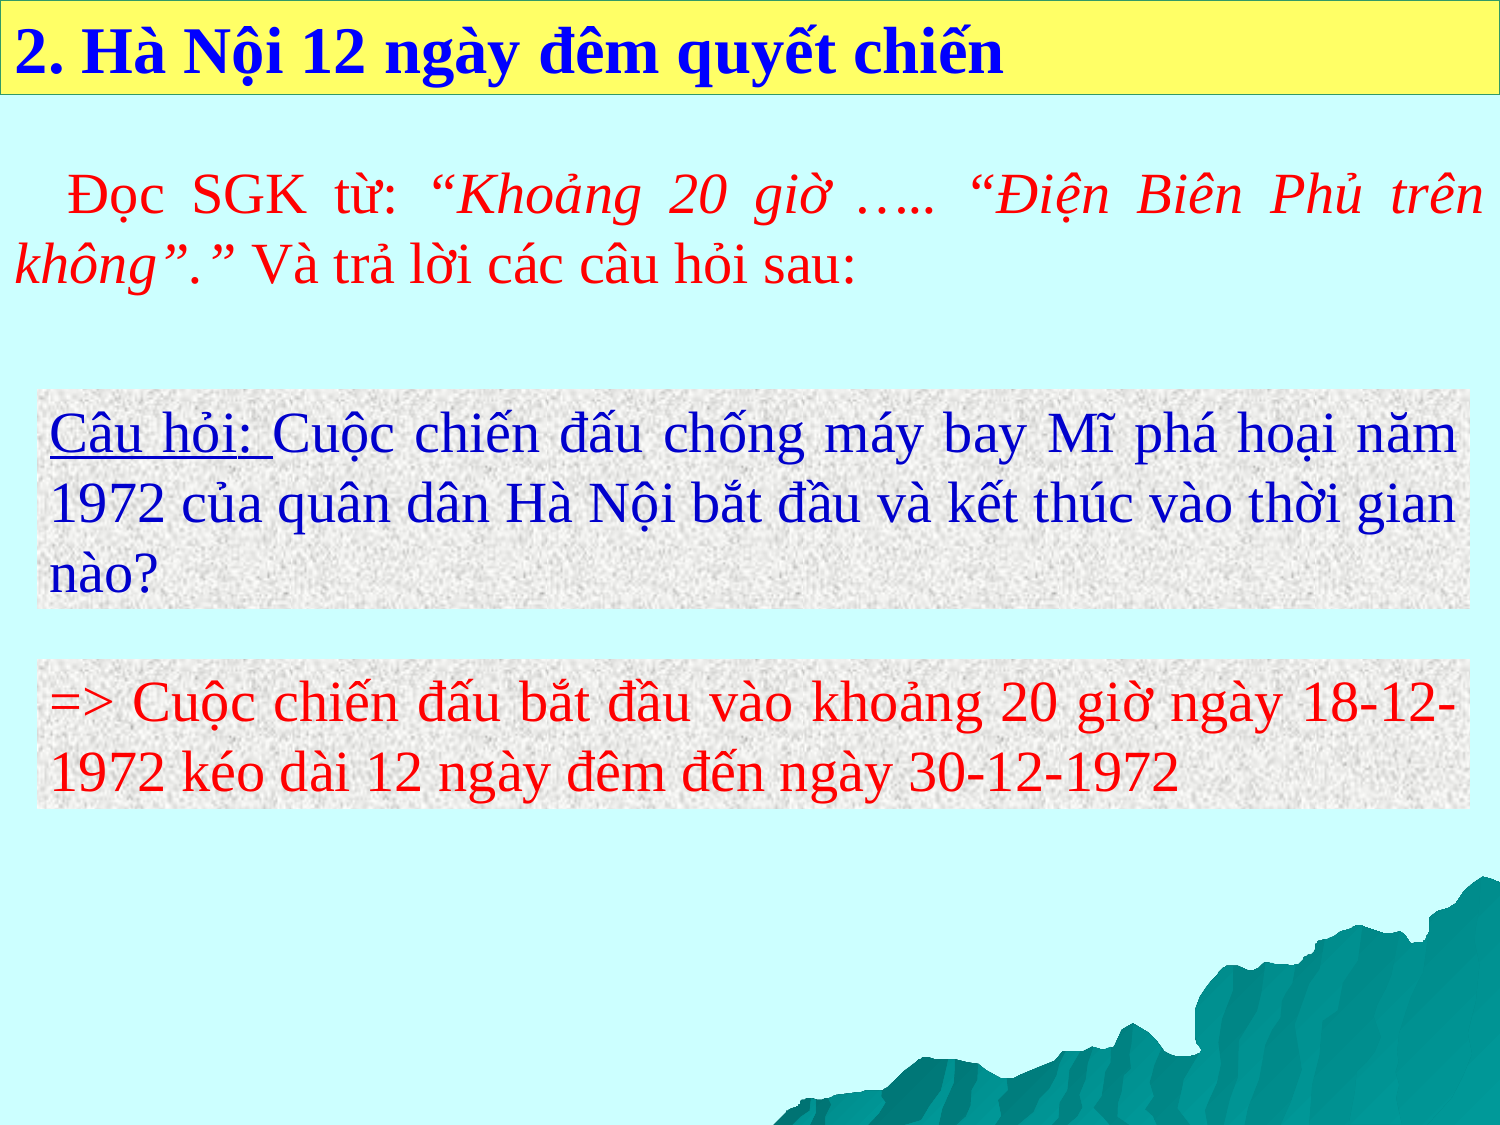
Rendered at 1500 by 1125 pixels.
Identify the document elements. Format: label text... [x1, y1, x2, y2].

text_box => Cuộc chiến đấu bắt đầu vào khoảng 20 giờ ngày 18-12-1972 kéo dài 12 ngày đêm đến ngày 30-12-1972 [35, 656, 1473, 811]
text_box Đọc SGK từ: “Khoảng 20 giờ ….. “Điện Biên Phủ trên không”.” Và trả lời các câu hỏi sau: [0, 148, 1500, 303]
text_box Câu hỏi: Cuộc chiến đấu chống máy bay Mĩ phá hoại năm 1972 của quân dân Hà Nội bắt đầu và kết thúc vào thời gian nào? [35, 386, 1473, 612]
text_box 2. Hà Nội 12 ngày đêm quyết chiến [0, 0, 1500, 95]
